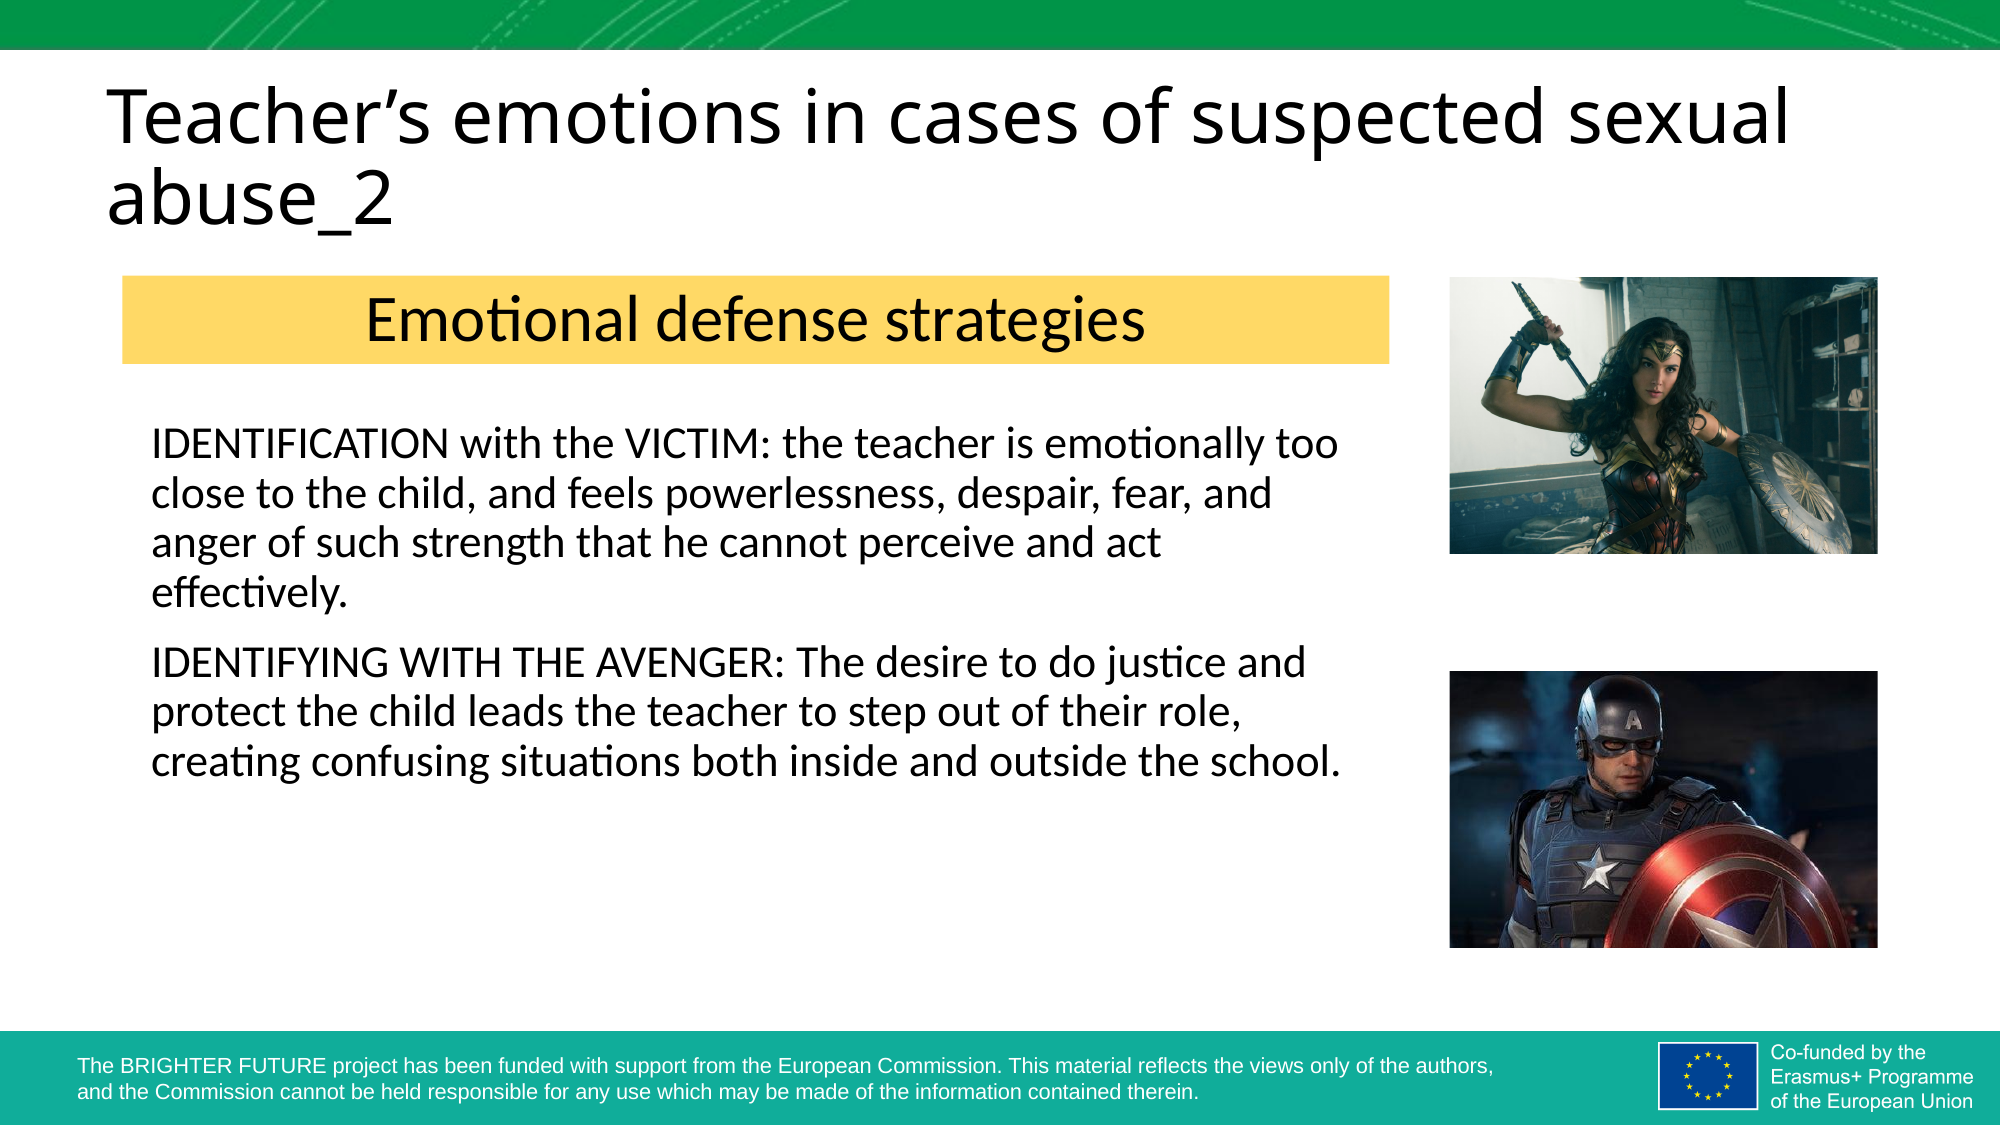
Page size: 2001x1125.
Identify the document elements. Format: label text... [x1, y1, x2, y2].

text_box Emotional defense strategies [122, 275, 1390, 364]
picture [1449, 276, 1878, 555]
picture [0, 0, 2000, 50]
picture [1658, 1042, 1973, 1112]
picture [1449, 670, 1878, 949]
title Teacher’s emotions in cases of suspected sexual abuse_2 [91, 50, 1928, 269]
text_box IDENTIFICATION with the VICTIM: the teacher is emotionally too close to the child, and feels powerlessness, despair, fear, and anger of such strength that he cannot perceive and act effectively. IDENTIFYING WITH THE AVENGER: The desire to do justice and protect the child leads the teacher to step out of their role, creating confusing situations both inside and outside the school. [136, 411, 1376, 850]
